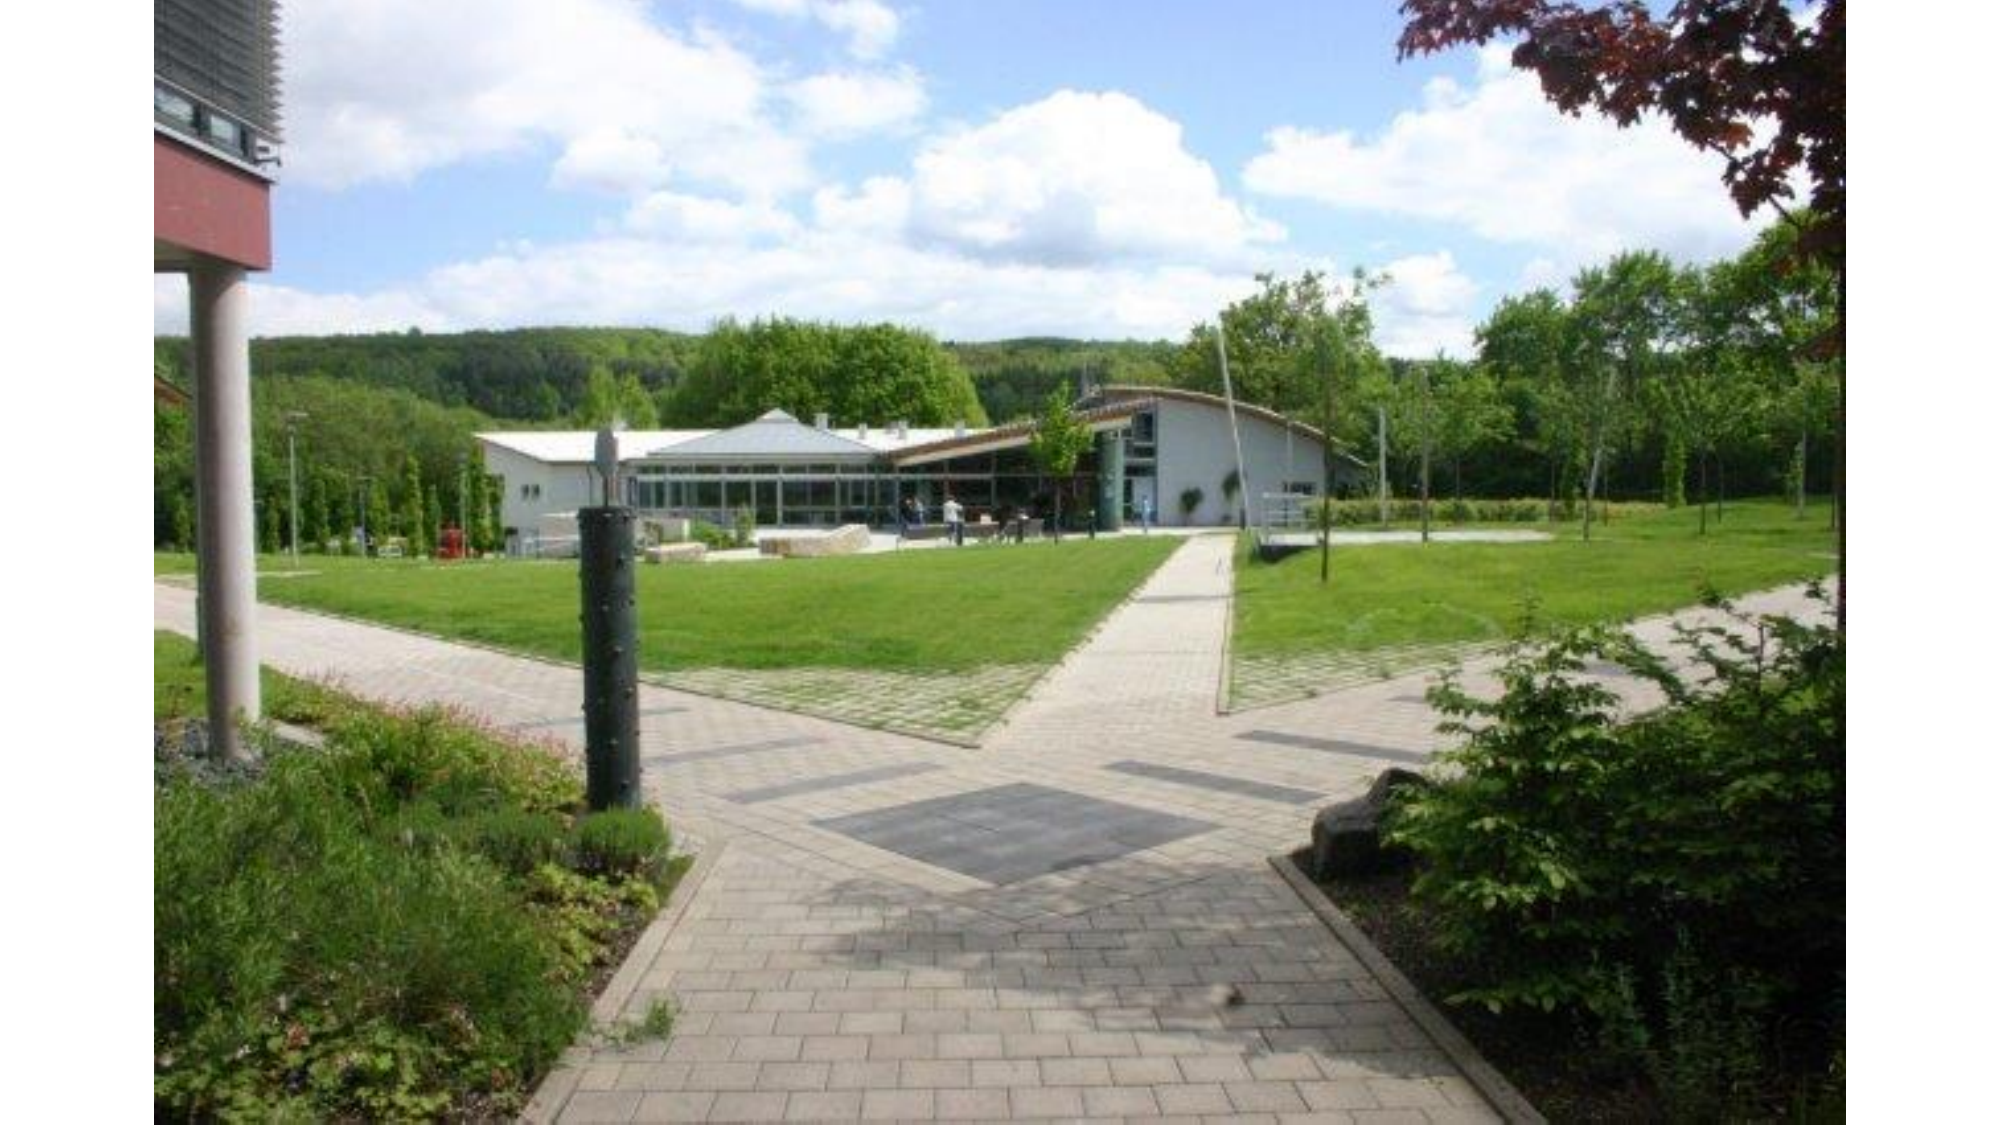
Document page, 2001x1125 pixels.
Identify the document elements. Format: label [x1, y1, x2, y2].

picture [154, 0, 1846, 1125]
